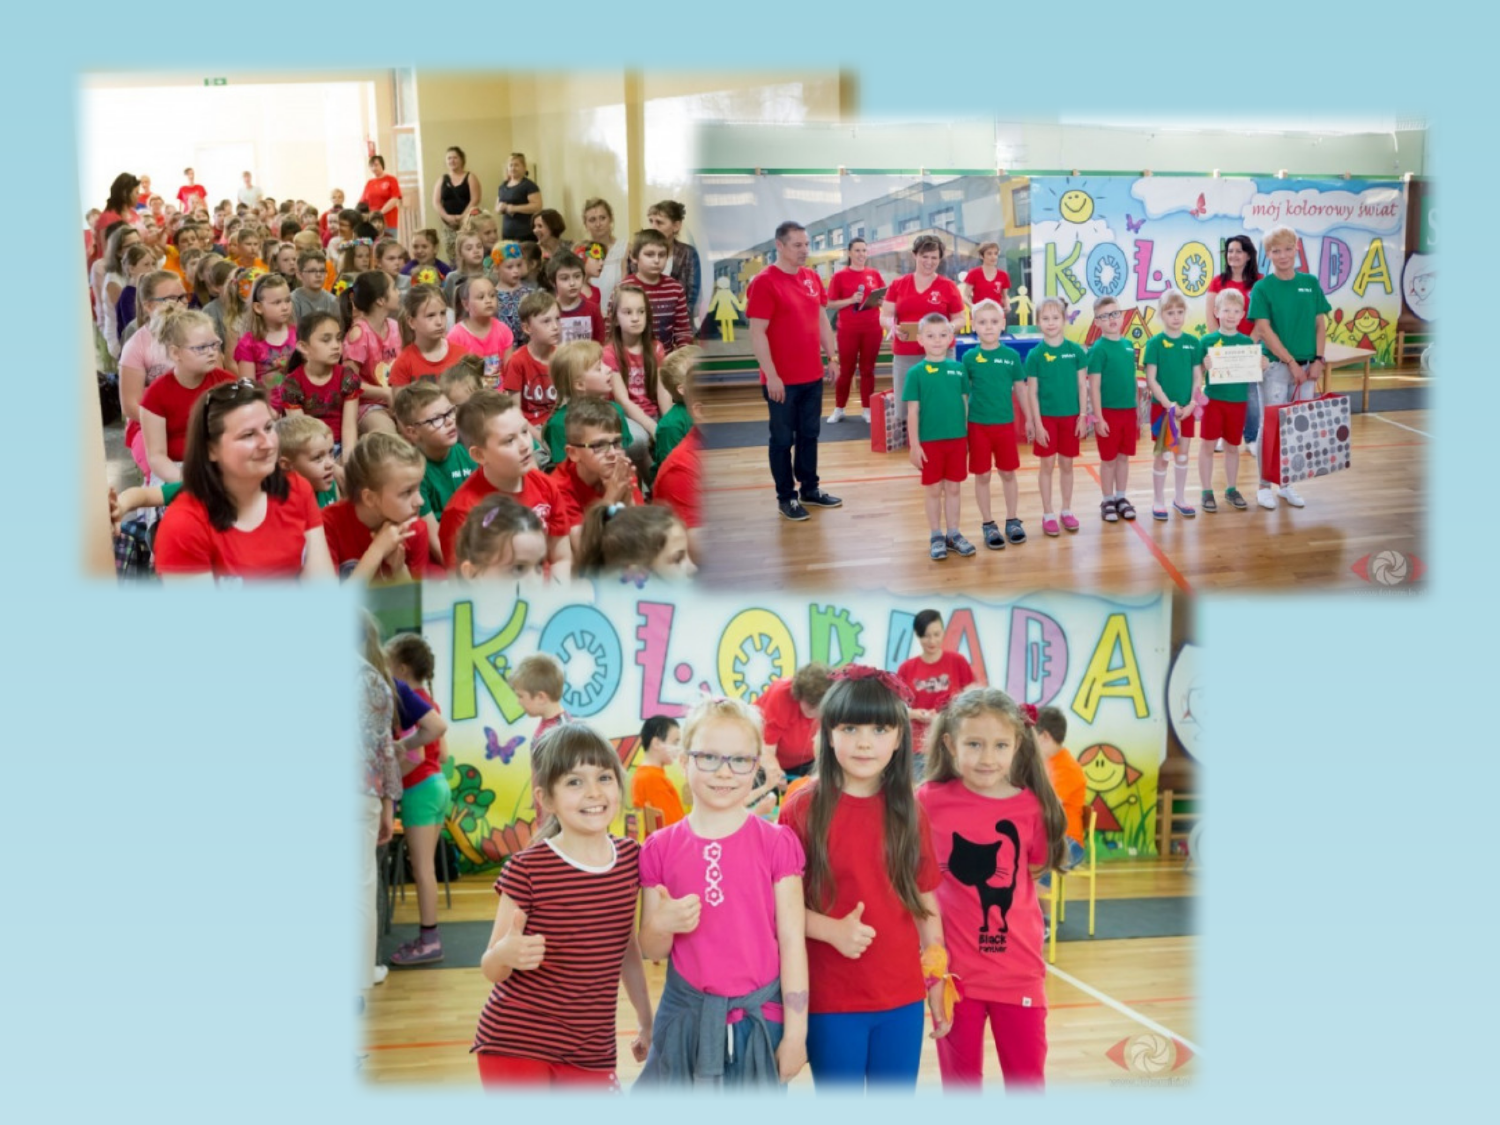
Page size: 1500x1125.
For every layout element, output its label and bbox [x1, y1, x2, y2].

picture [66, 56, 1443, 1100]
